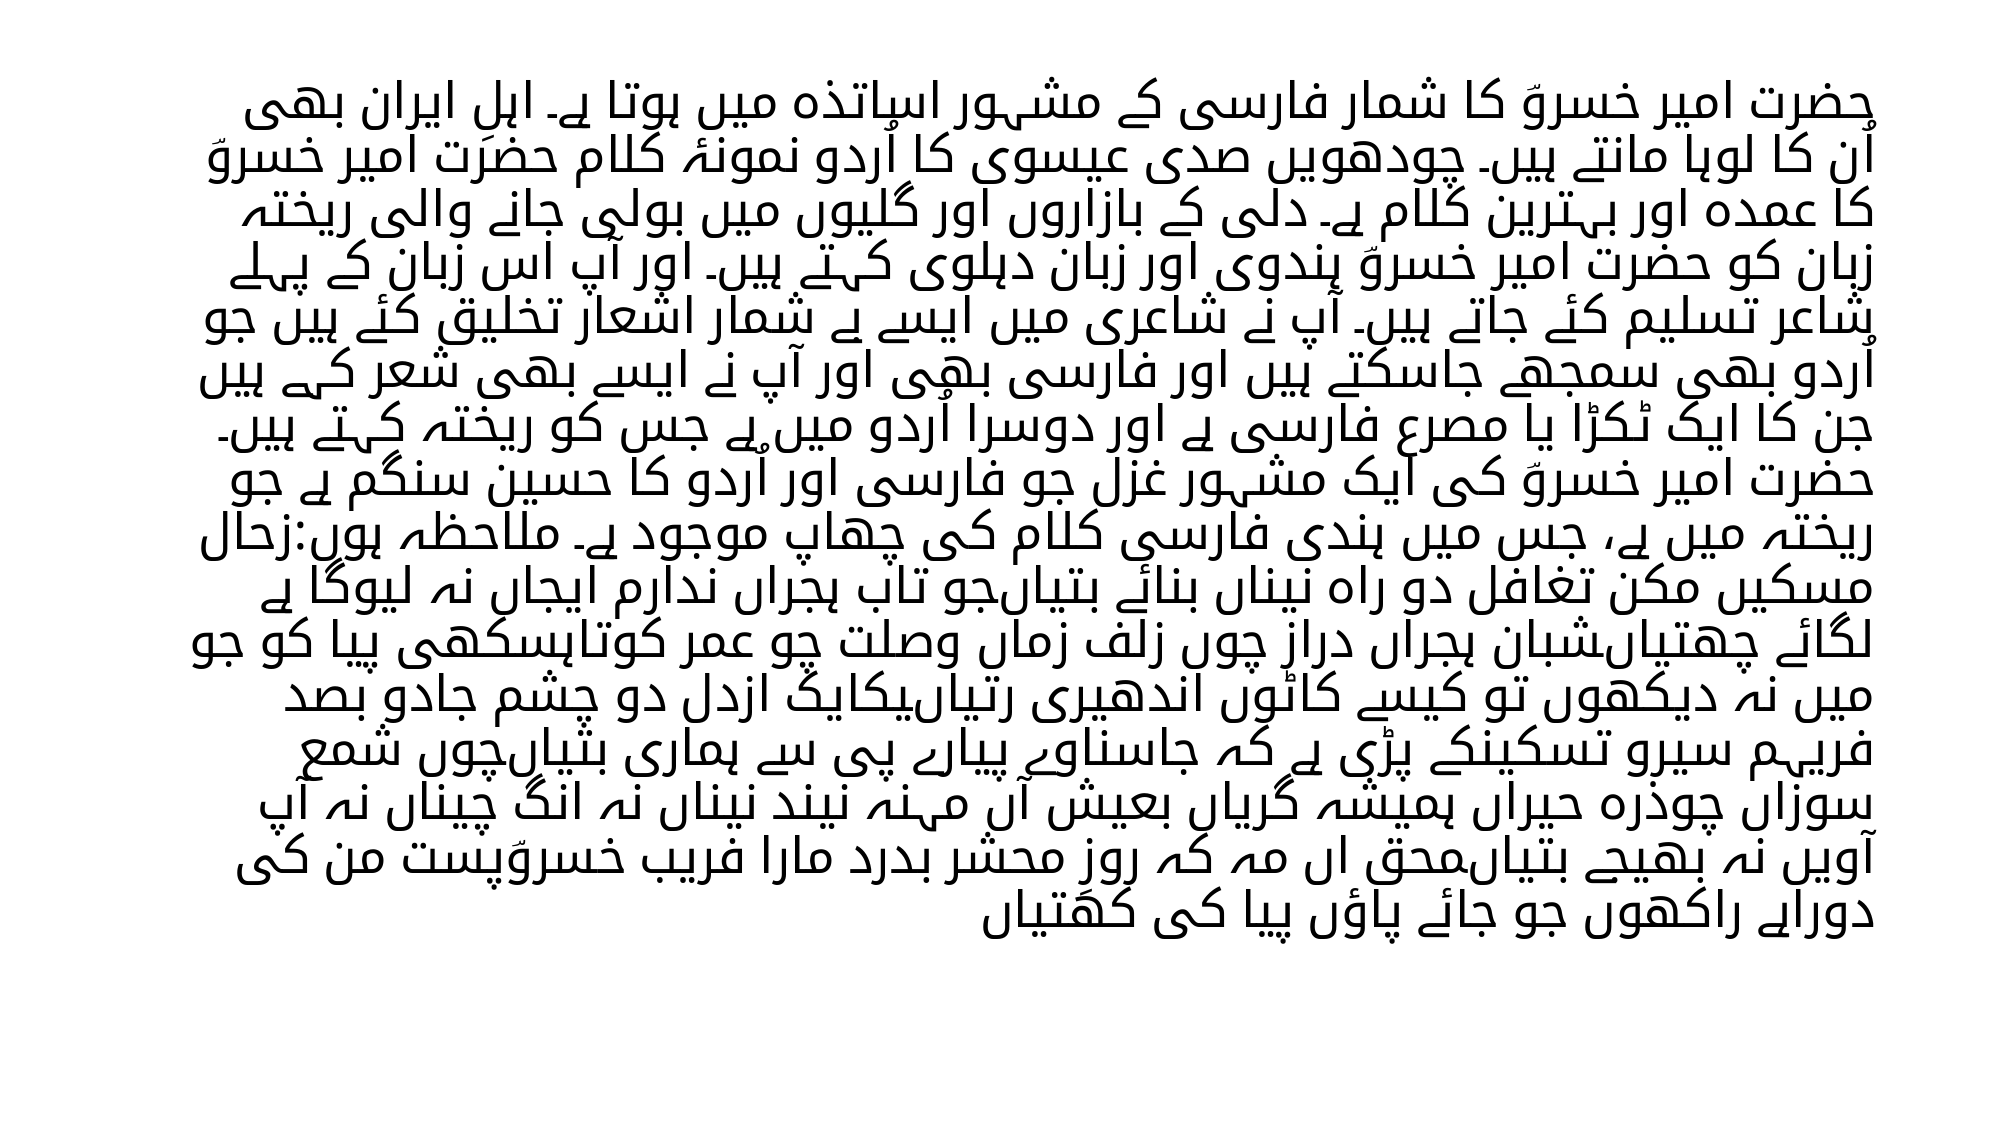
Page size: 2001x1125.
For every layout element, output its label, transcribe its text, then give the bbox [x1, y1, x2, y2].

title حضرت امیر خسروؔ کا شمار فارسی کے مشہور اساتذہ میں ہوتا ہے۔ اہلِ ایران بھی اُن کا لوہا مانتے ہیں۔ چودھویں صدی عیسوی کا اُردو نمونۂ کلام حضرت امیر خسروؔ کا عمدہ اور بہترین کلام ہے۔ دلی کے بازاروں اور گلیوں میں بولی جانے والی ریختہ زبان کو حضرت امیر خسروؔ ہندوی اور زبان دہلوی کہتے ہیں۔ اور آپ اس زبان کے پہلے شاعر تسلیم کئے جاتے ہیں۔ آپ نے شاعری میں ایسے بے شمار اشعار تخلیق کئے ہیں جو اُردو بھی سمجھے جاسکتے ہیں اور فارسی بھی اور آپ نے ایسے بھی شعر کہے ہیں جن کا ایک ٹکڑا یا مصرع فارسی ہے اور دوسرا اُردو میں ہے جس کو ریختہ کہتے ہیں۔ حضرت امیر خسروؔ کی ایک مشہور غزل جو فارسی اور اُردو کا حسین سنگم ہے جو ریختہ میں ہے، جس میں ہندی فارسی کلام کی چھاپ موجود ہے۔ ملاحظہ ہوں:زحال مسکیں مکن تغافل دو راہ نیناں بنائے بتیاںجو تاب ہجراں ندارم ایجاں نہ لیوگا ہے لگائے چھتیاںشبان ہجراں دراز چوں زلف زماں وصلت چو عمر کوتاہسکھی پیا کو جو میں نہ دیکھوں تو کیسے کاٹوں اندھیری رتیاںیکایک ازدل دو چشم جادو بصد فریہم سیرو تسکینکے پڑی ہے کہ جاسناوے پیارے پی سے ہماری بتیاںچوں شمع سوزاں چوذرہ حیراں ہمیشہ گریاں بعیش آں مہنہ نیند نیناں نہ انگ چیناں نہ آپ آویں نہ بھیجے بتیاںمحق اں مہ کہ روزِ محشر بدرد مارا فریب خسروؔپست من کی دوراہے راکھوں جو جائے پاؤں پیا کی کھتیاں [166, 397, 1892, 616]
